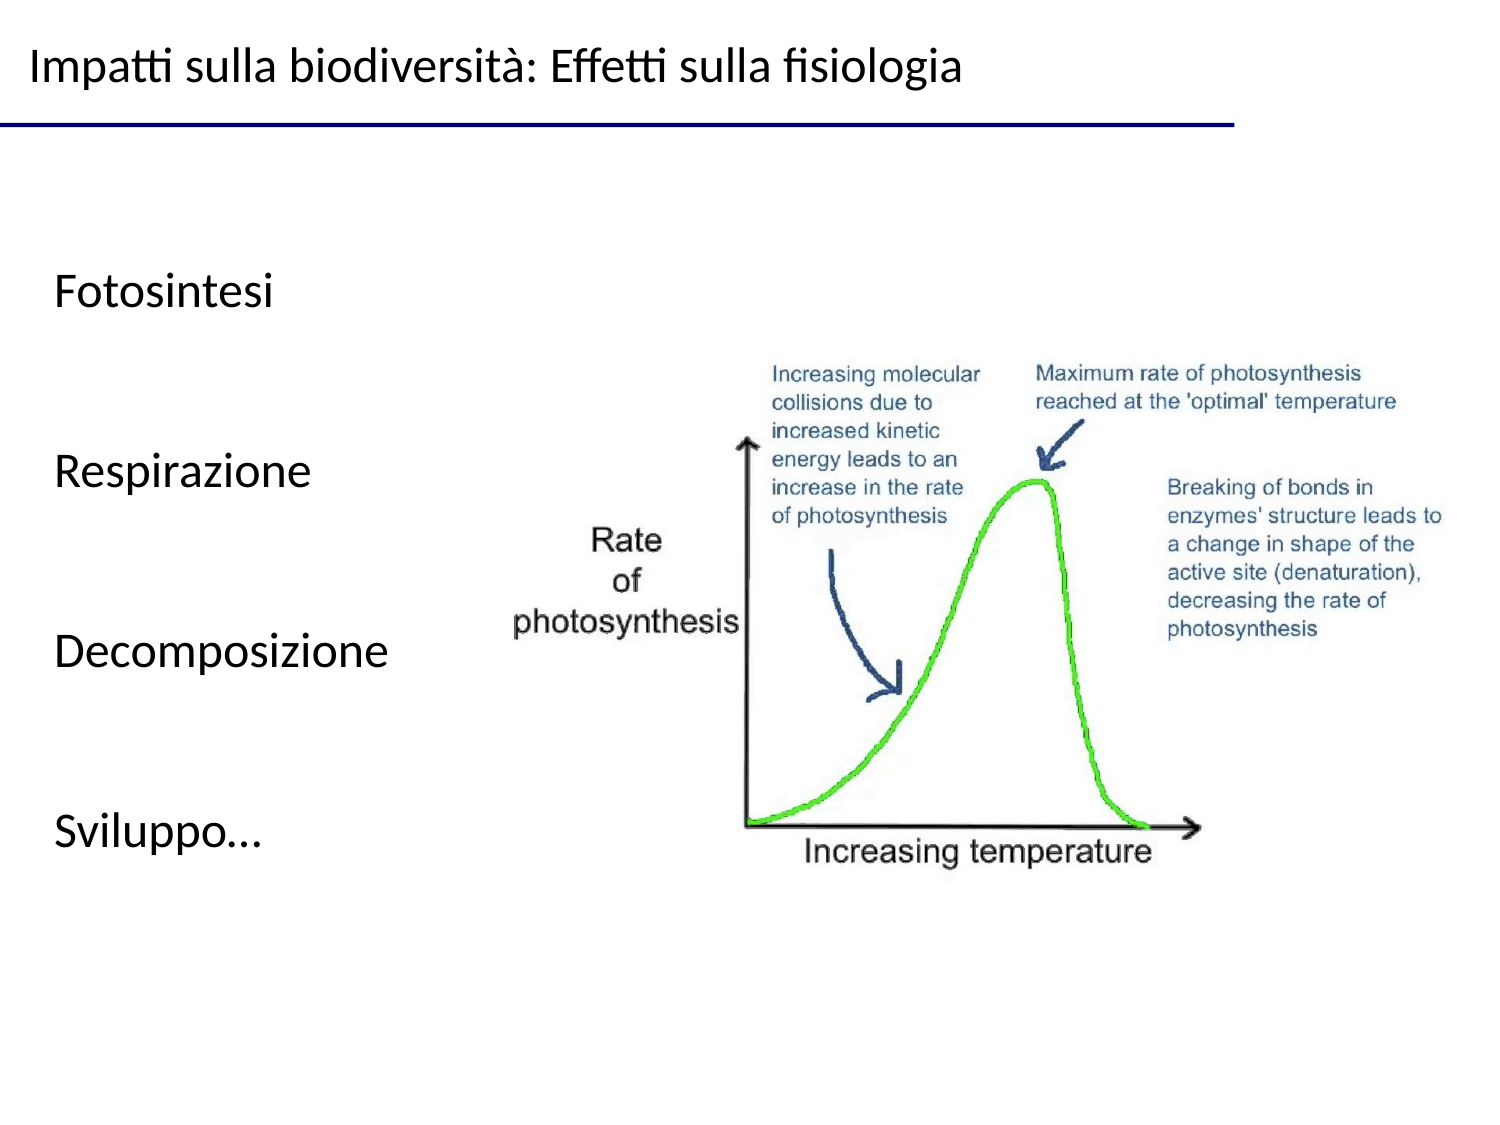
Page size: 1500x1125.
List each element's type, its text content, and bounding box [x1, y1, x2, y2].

text_box Fotosintesi Respirazione Decomposizione Sviluppo… [39, 249, 405, 925]
picture [499, 337, 1500, 901]
text_box Impatti sulla biodiversità: Effetti sulla fisiologia [13, 24, 979, 100]
